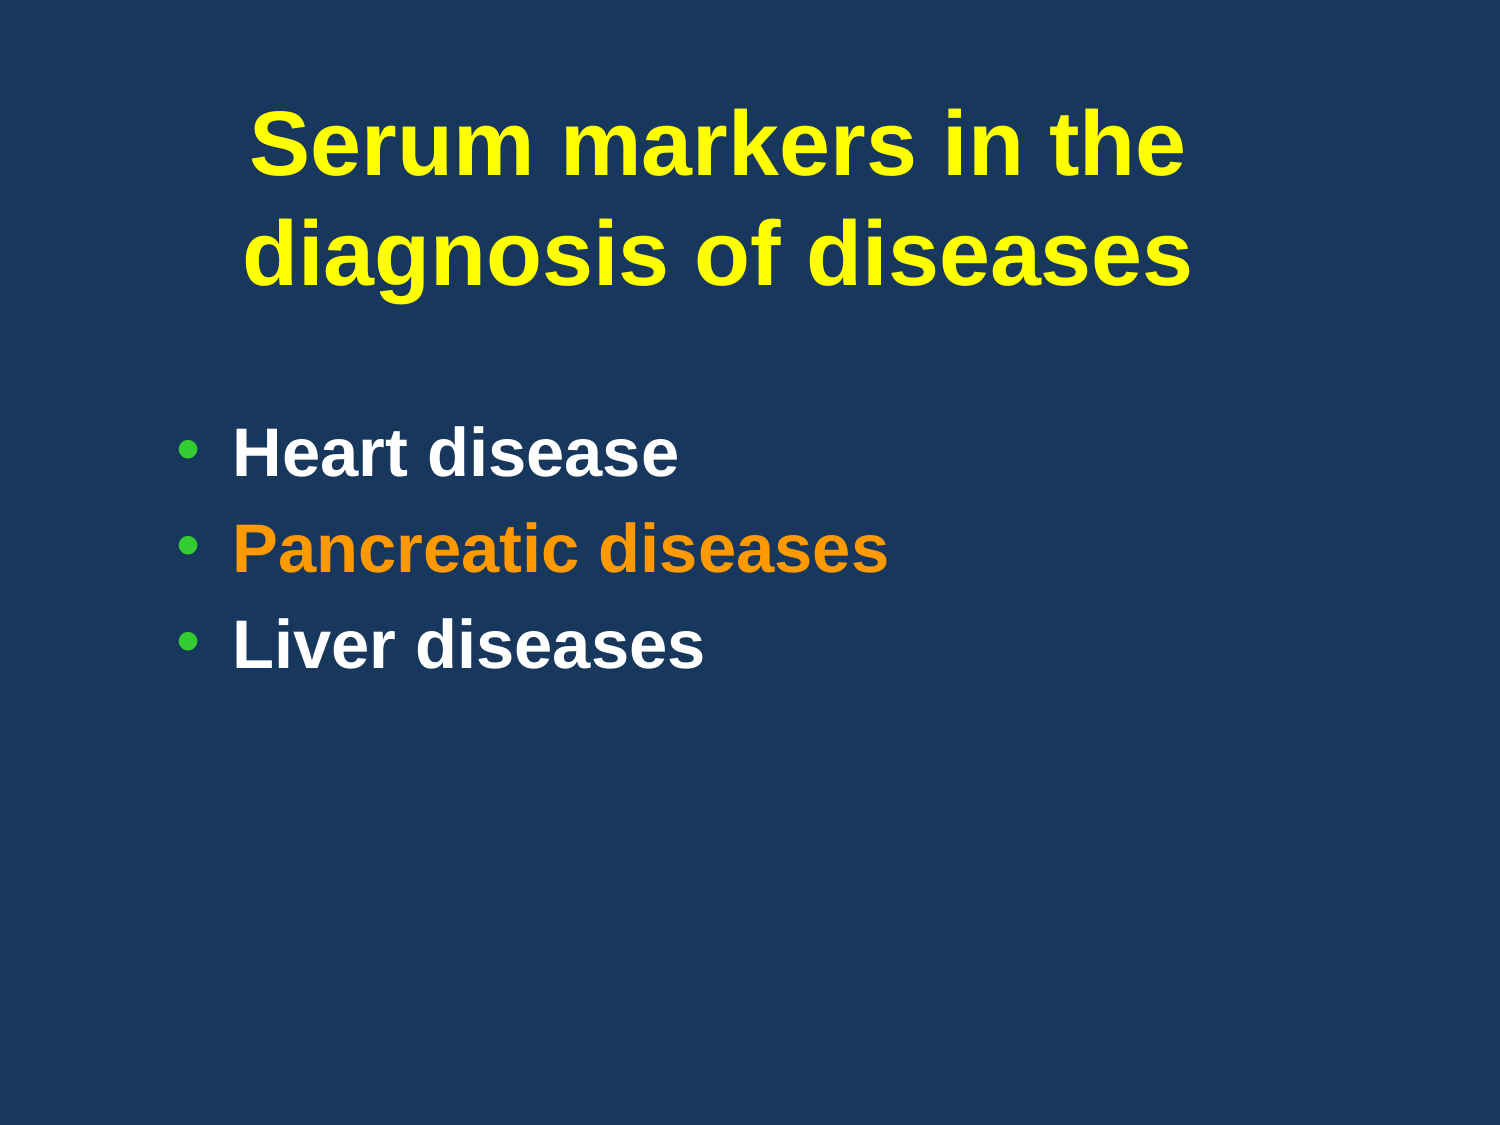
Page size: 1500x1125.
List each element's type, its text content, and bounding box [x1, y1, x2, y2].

list Heart disease Pancreatic diseases Liver diseases [161, 399, 1362, 863]
title Serum markers in the diagnosis of diseases [37, 99, 1400, 288]
